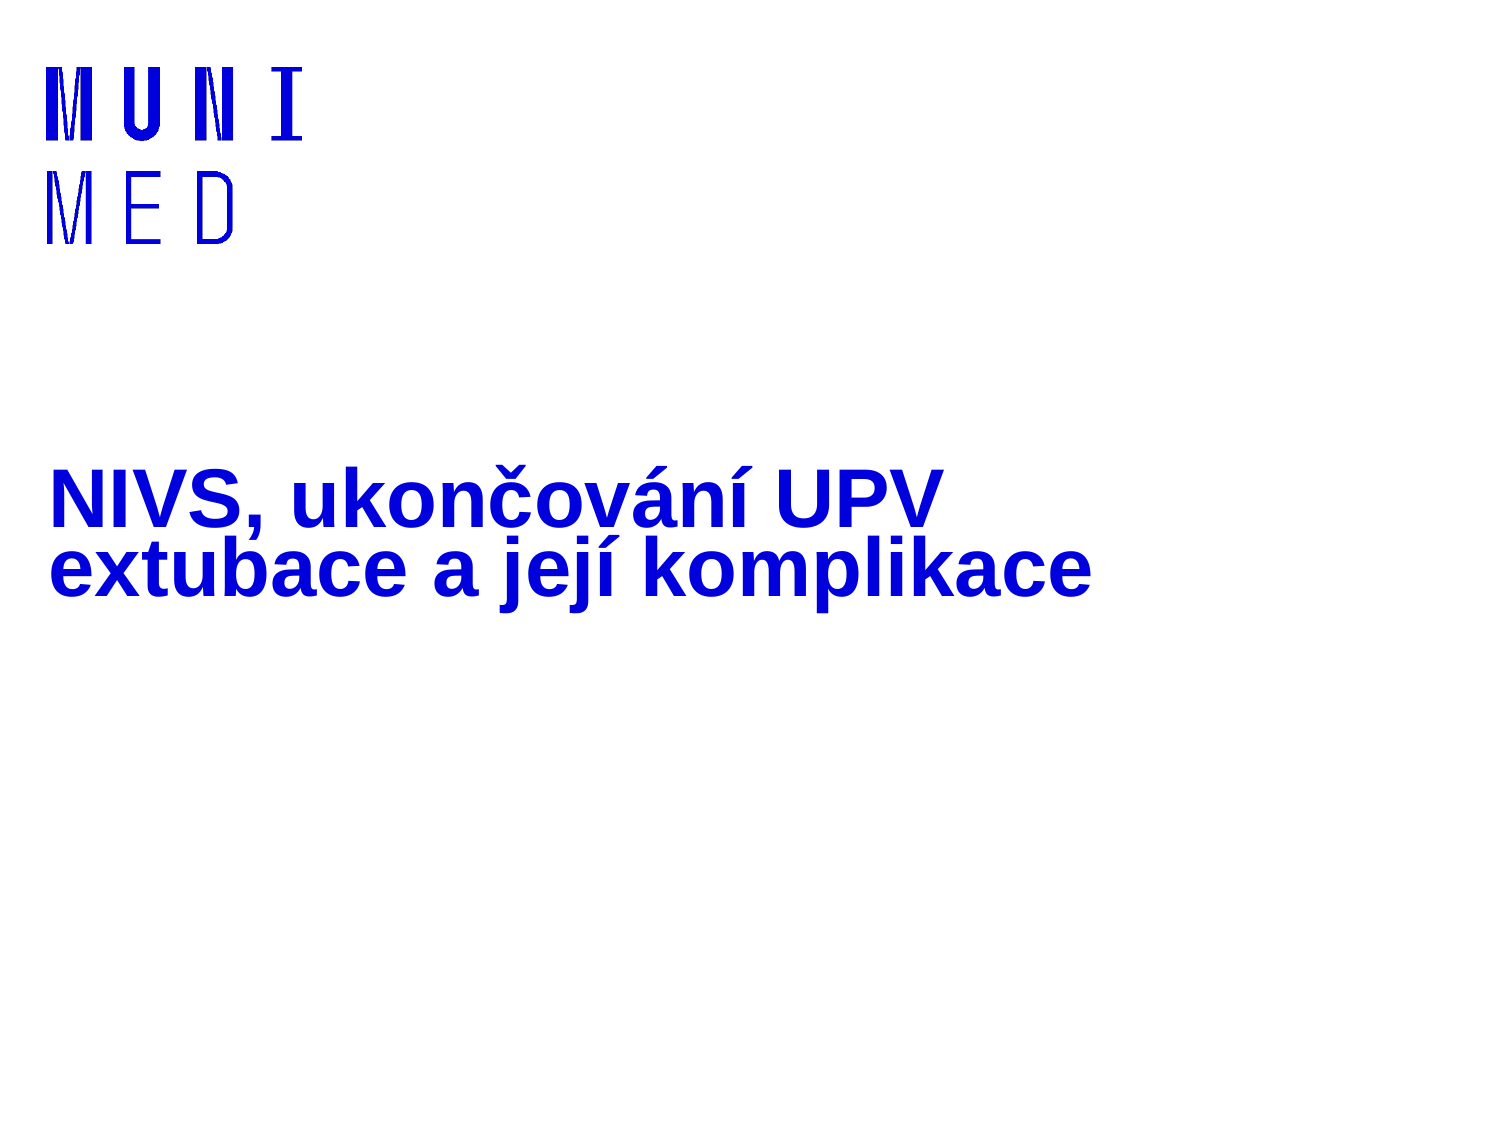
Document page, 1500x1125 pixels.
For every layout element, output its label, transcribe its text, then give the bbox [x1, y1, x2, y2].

picture [46, 67, 302, 244]
title NIVS, ukončování UPV extubace a její komplikace [49, 475, 1447, 668]
